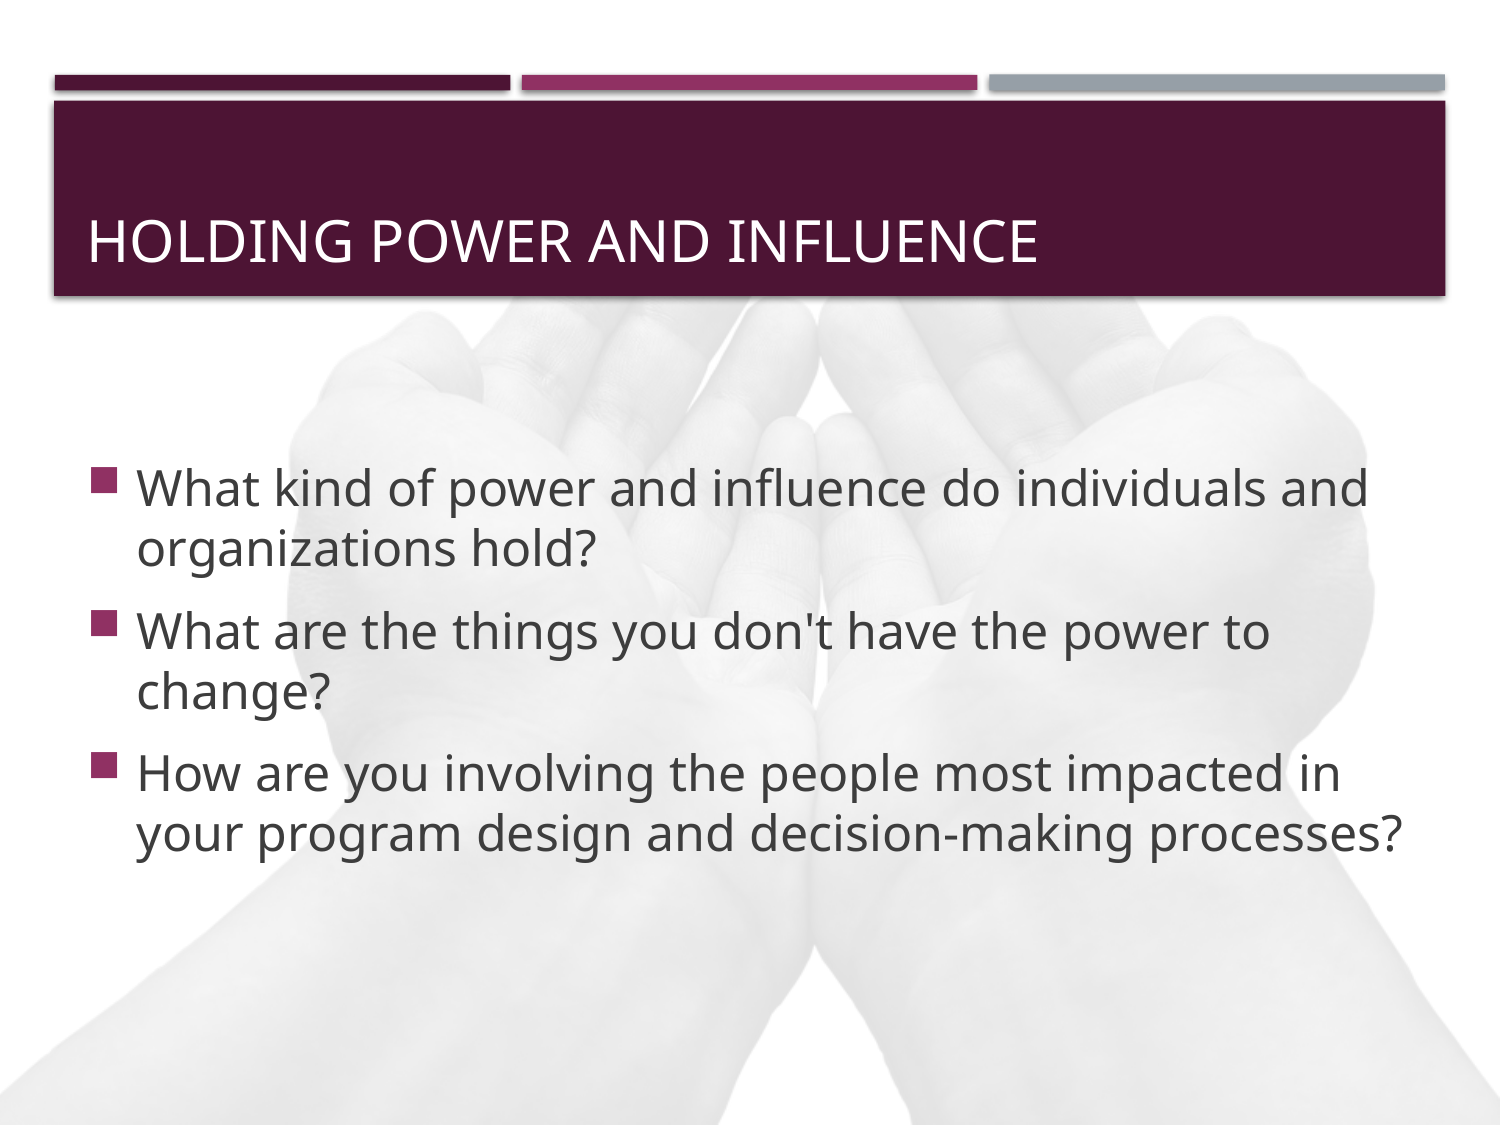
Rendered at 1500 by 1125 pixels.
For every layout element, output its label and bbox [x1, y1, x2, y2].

picture [0, 0, 1500, 1125]
text_box [54, 73, 1446, 92]
